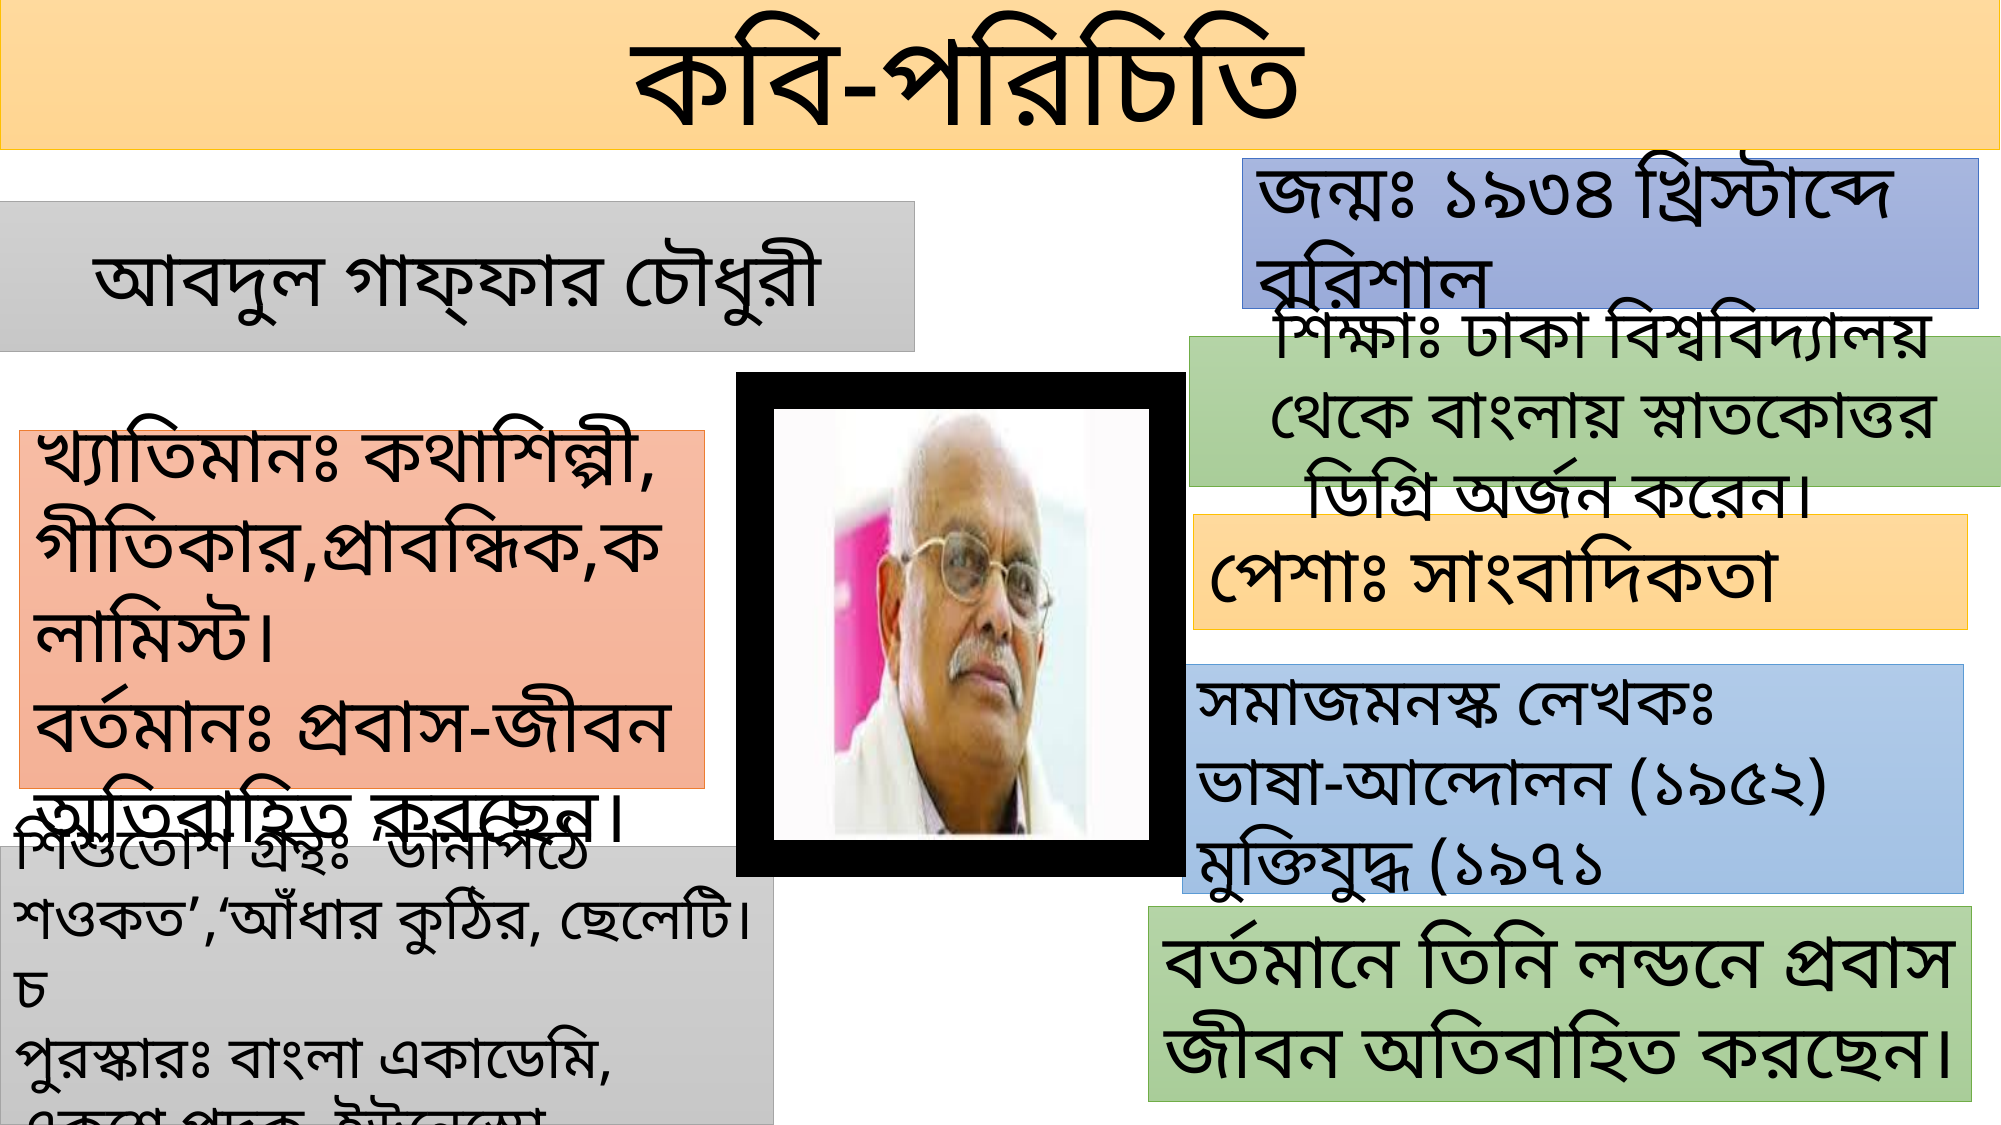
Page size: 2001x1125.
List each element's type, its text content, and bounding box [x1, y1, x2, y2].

text_box পেশাঃ সাংবাদিকতা [1193, 514, 1968, 630]
text_box সমাজমনস্ক লেখকঃ ভাষা-আন্দোলন (১৯৫২) মুক্তিযুদ্ধ (১৯৭১ [1182, 664, 1964, 894]
text_box শিশুতোশ গ্রন্থঃ ‘ডানপিঠে শওকত’,‘আঁধার কুঠির, ছেলেটি।চ পুরস্কারঃ বাংলা একাডেমি, একুশে পদক, ইউনেস্কো, বঙ্গবন্ধু [0, 846, 774, 1125]
text_box জন্মঃ ১৯৩৪ খ্রিস্টাব্দে বরিশাল [1242, 158, 1979, 309]
text_box খ্যাতিমানঃ কথাশিল্পী, গীতিকার,প্রাবন্ধিক,কলামিস্ট। বর্তমানঃ প্রবাস-জীবন অতিবাহিত করছেন। [19, 430, 705, 789]
picture [773, 409, 1149, 840]
text_box আবদুল গাফ্‌ফার চৌধুরী [0, 201, 915, 352]
text_box বর্তমানে তিনি লন্ডনে প্রবাস জীবন অতিবাহিত করছেন। [1148, 906, 1972, 1102]
text_box কবি-পরিচিতি [0, 0, 2000, 150]
text_box শিক্ষাঃ ঢাকা বিশ্ববিদ্যালয় থেকে বাংলায় স্নাতকোত্তর ডিগ্রি অর্জন করেন। [1189, 336, 2000, 487]
